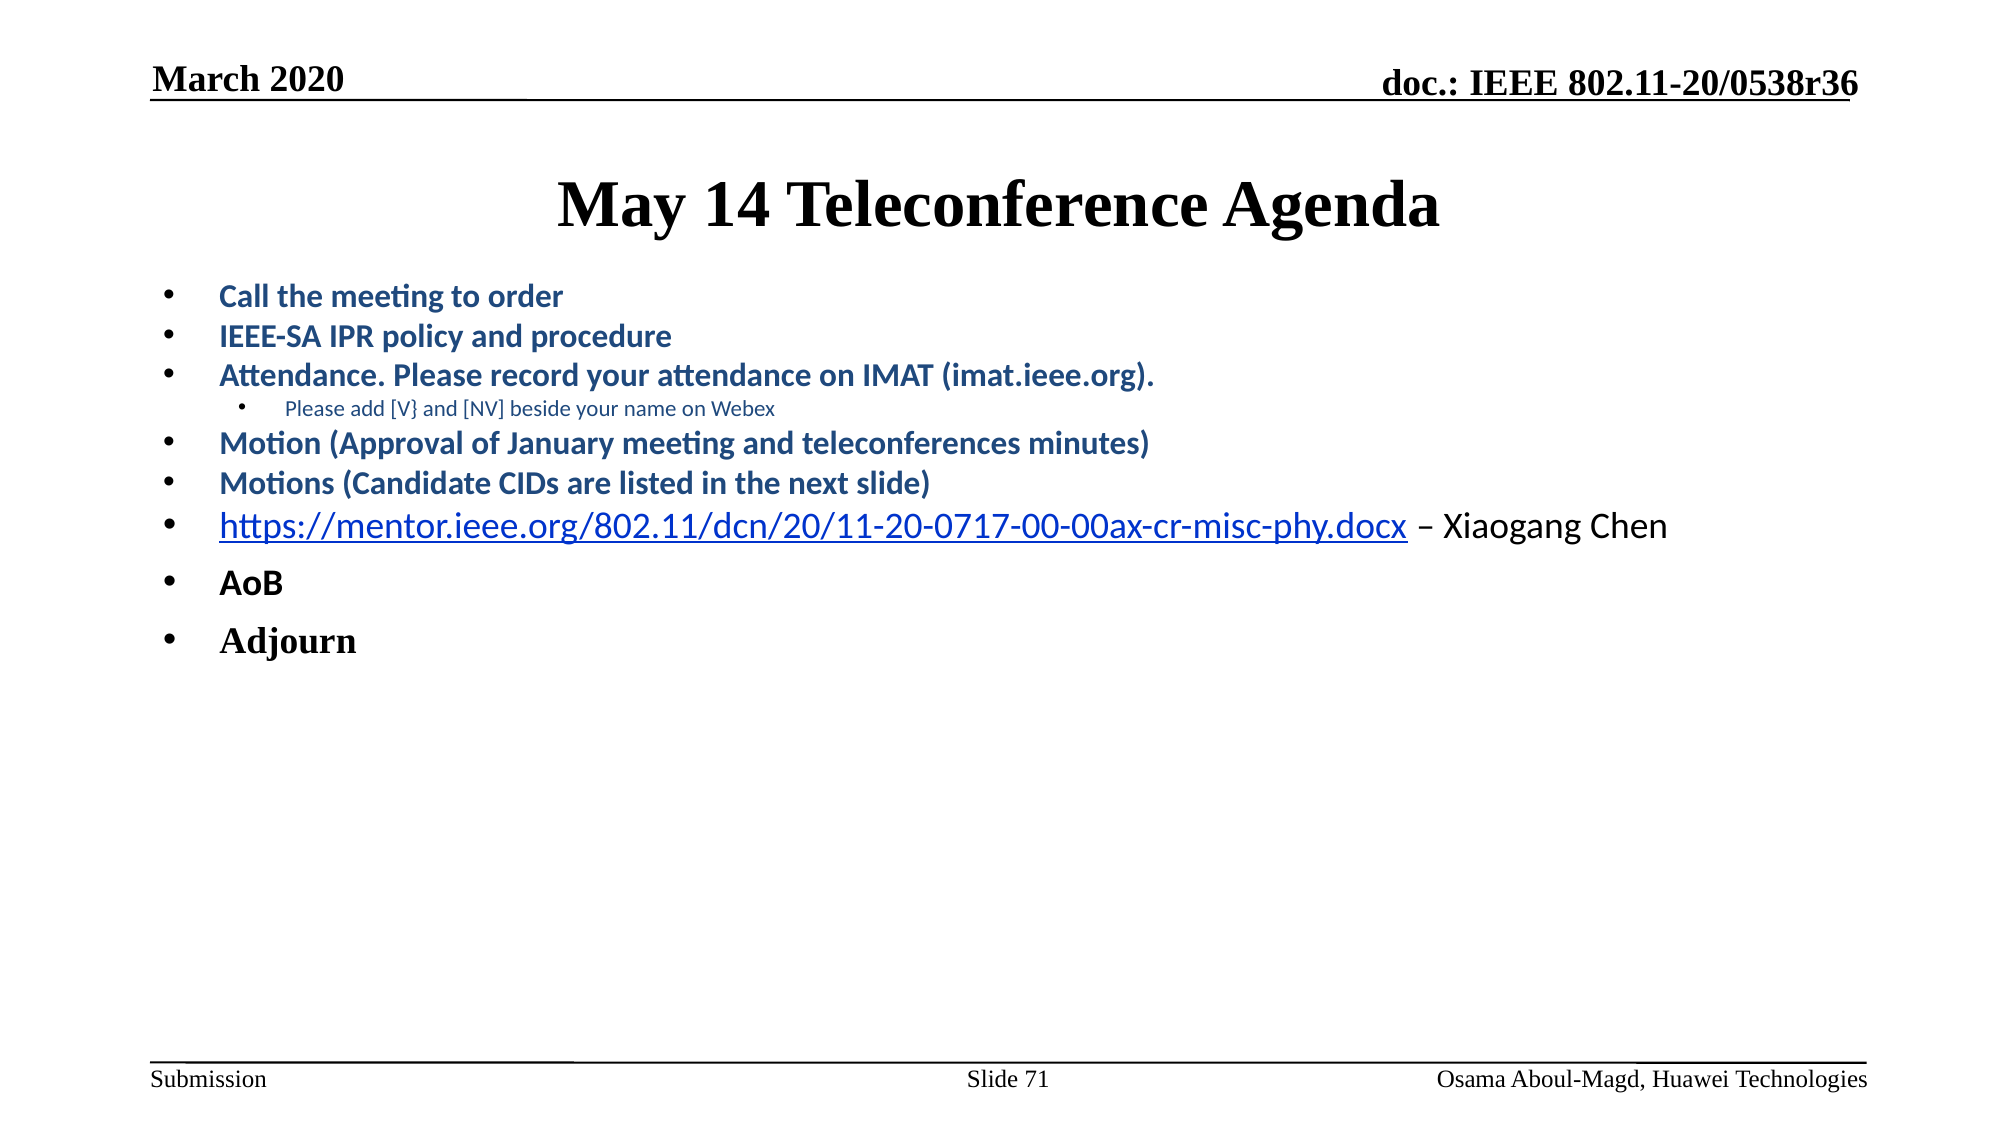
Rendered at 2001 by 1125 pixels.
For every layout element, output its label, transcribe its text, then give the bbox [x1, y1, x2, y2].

list Call the meeting to order IEEE-SA IPR policy and procedure Attendance. Please record your attendance on IMAT (imat.ieee.org). Please add [V} and [NV] beside your name on Webex Motion (Approval of January meeting and teleconferences minutes) Motions (Candidate CIDs are listed in the next slide) https://mentor.ieee.org/802.11/dcn/20/11-20-0717-00-00ax-cr-misc-phy.docx – Xiaogang Chen AoB Adjourn [147, 265, 1900, 1017]
footer Osama Aboul-Magd, Huawei Technologies [1171, 1061, 1869, 1093]
slide_number Slide 71 [950, 1061, 1067, 1123]
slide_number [152, 54, 563, 100]
title May 14 Teleconference Agenda [149, 112, 1850, 265]
